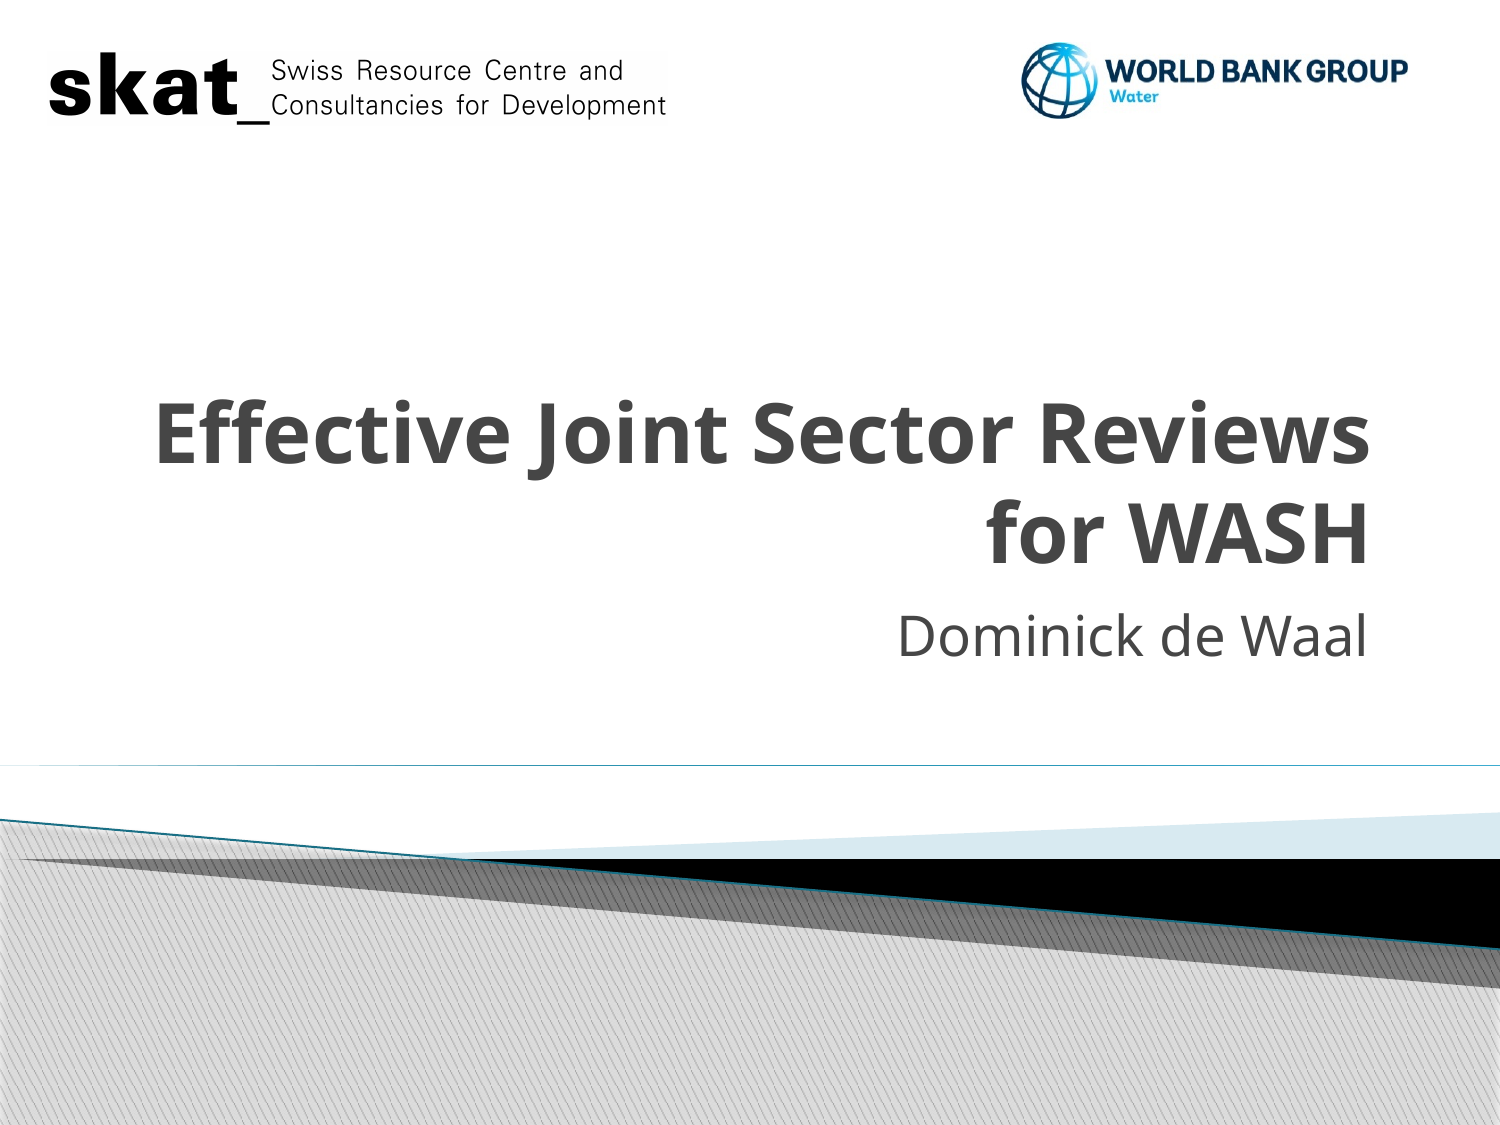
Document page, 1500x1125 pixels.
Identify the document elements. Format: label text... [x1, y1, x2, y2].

subtitle Dominick de Waal [112, 592, 1388, 790]
picture [1021, 42, 1409, 120]
title Effective Joint Sector Reviews for WASH [112, 287, 1388, 588]
picture [5, 859, 1500, 989]
picture [46, 51, 668, 126]
